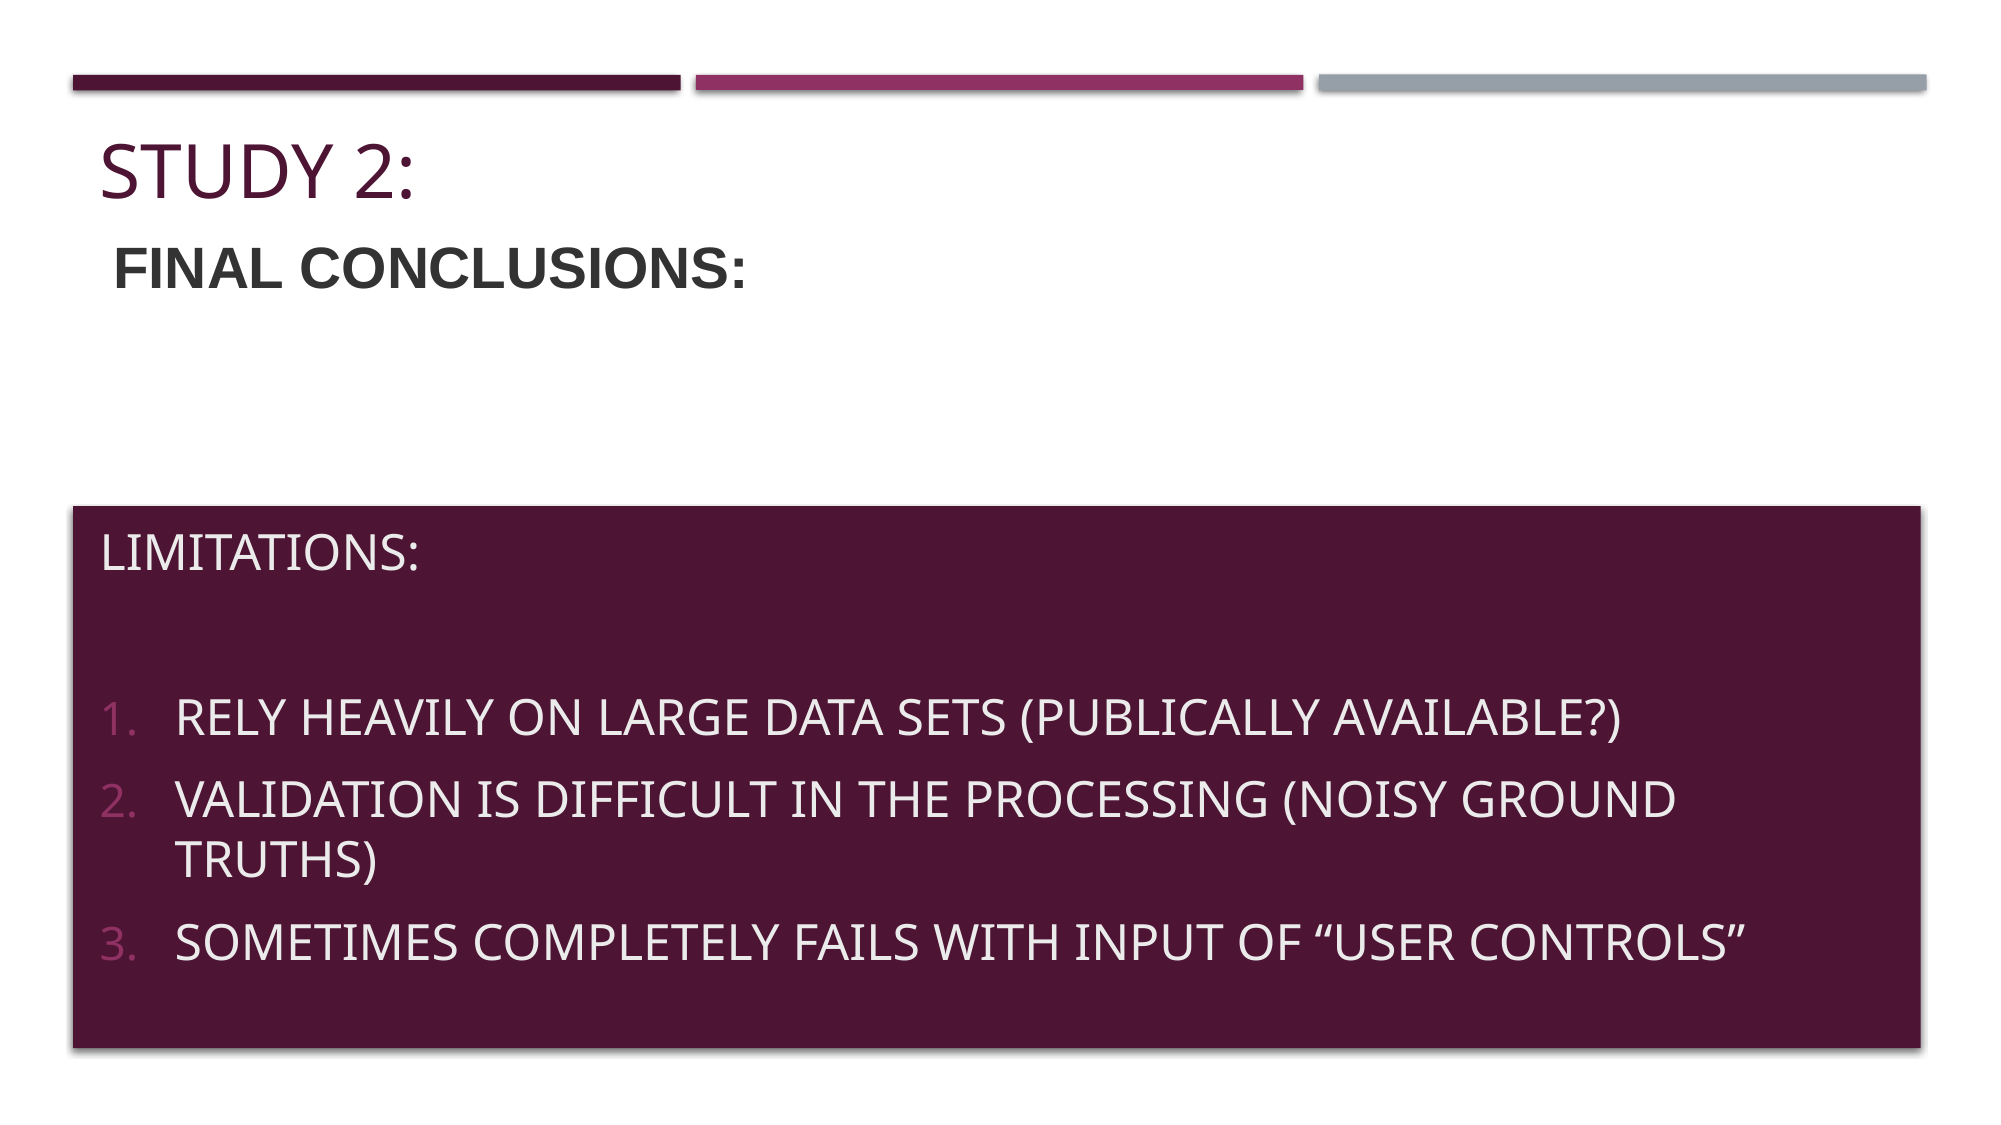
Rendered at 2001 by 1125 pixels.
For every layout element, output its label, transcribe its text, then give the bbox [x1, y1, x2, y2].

title STUDY 2: [84, 97, 1888, 222]
subtitle FINAL CONCLUSIONS: [98, 223, 1902, 347]
text_box LIMITATIONS: RELY HEAVILY ON LARGE DATA SETS (PUBLICALLY AVAILABLE?) VALIDATION IS DIFFICULT IN THE PROCESSING (NOISY GROUND TRUTHS) SOMETIMES COMPLETELY FAILS WITH INPUT OF “USER CONTROLS” [84, 512, 1878, 1028]
